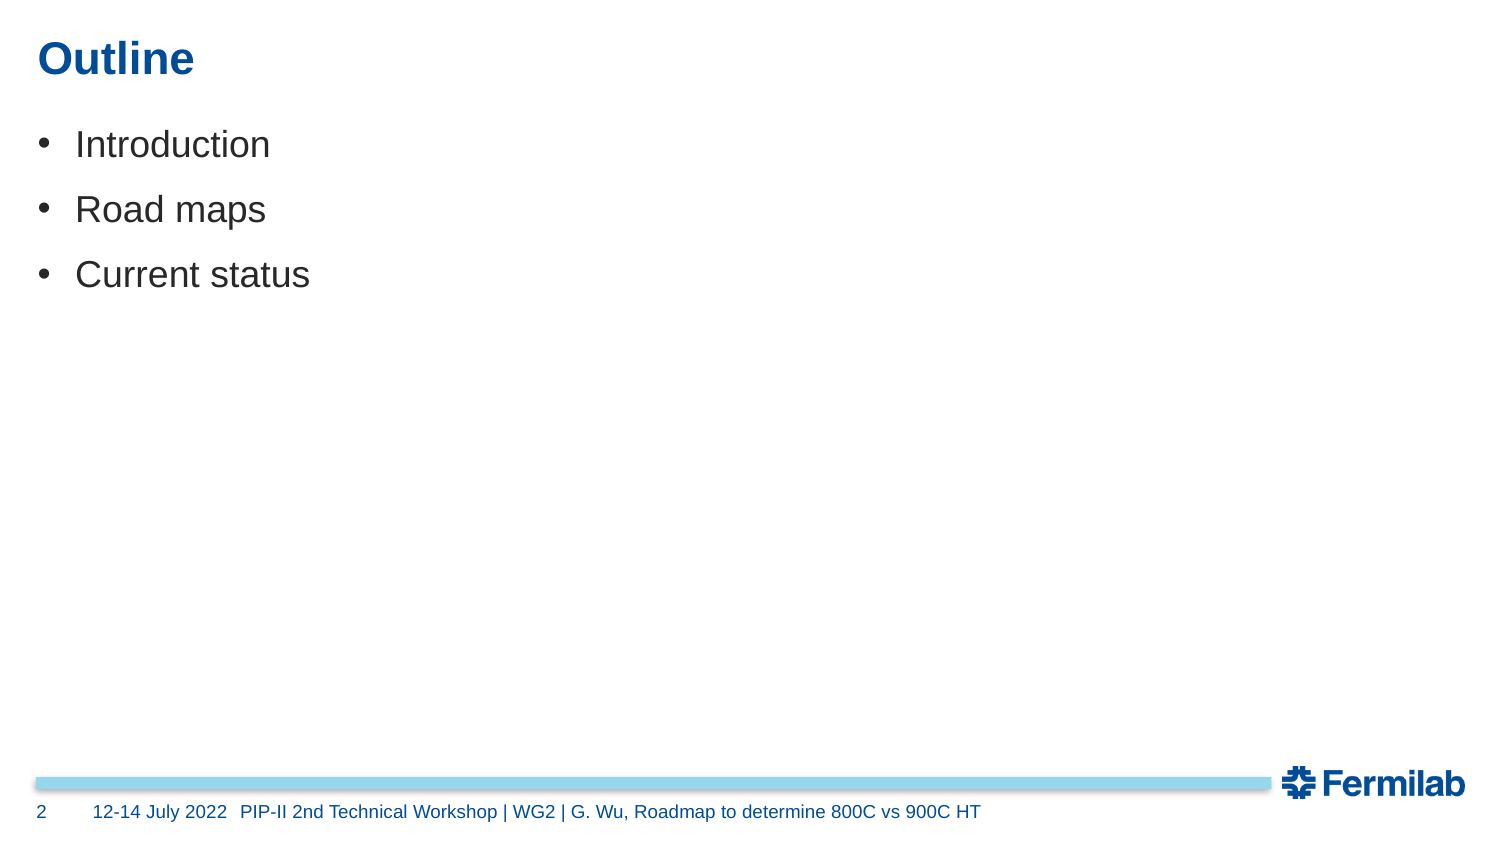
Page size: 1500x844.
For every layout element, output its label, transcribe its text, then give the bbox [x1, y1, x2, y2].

footer PIP-II 2nd Technical Workshop | WG2 | G. Wu, Roadmap to determine 800C vs 900C HT [240, 800, 1279, 831]
list Introduction Road maps Current status [37, 119, 1461, 742]
picture [1282, 766, 1465, 799]
title Outline [37, 30, 1463, 84]
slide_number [92, 800, 232, 830]
slide_number 2 [36, 800, 85, 830]
